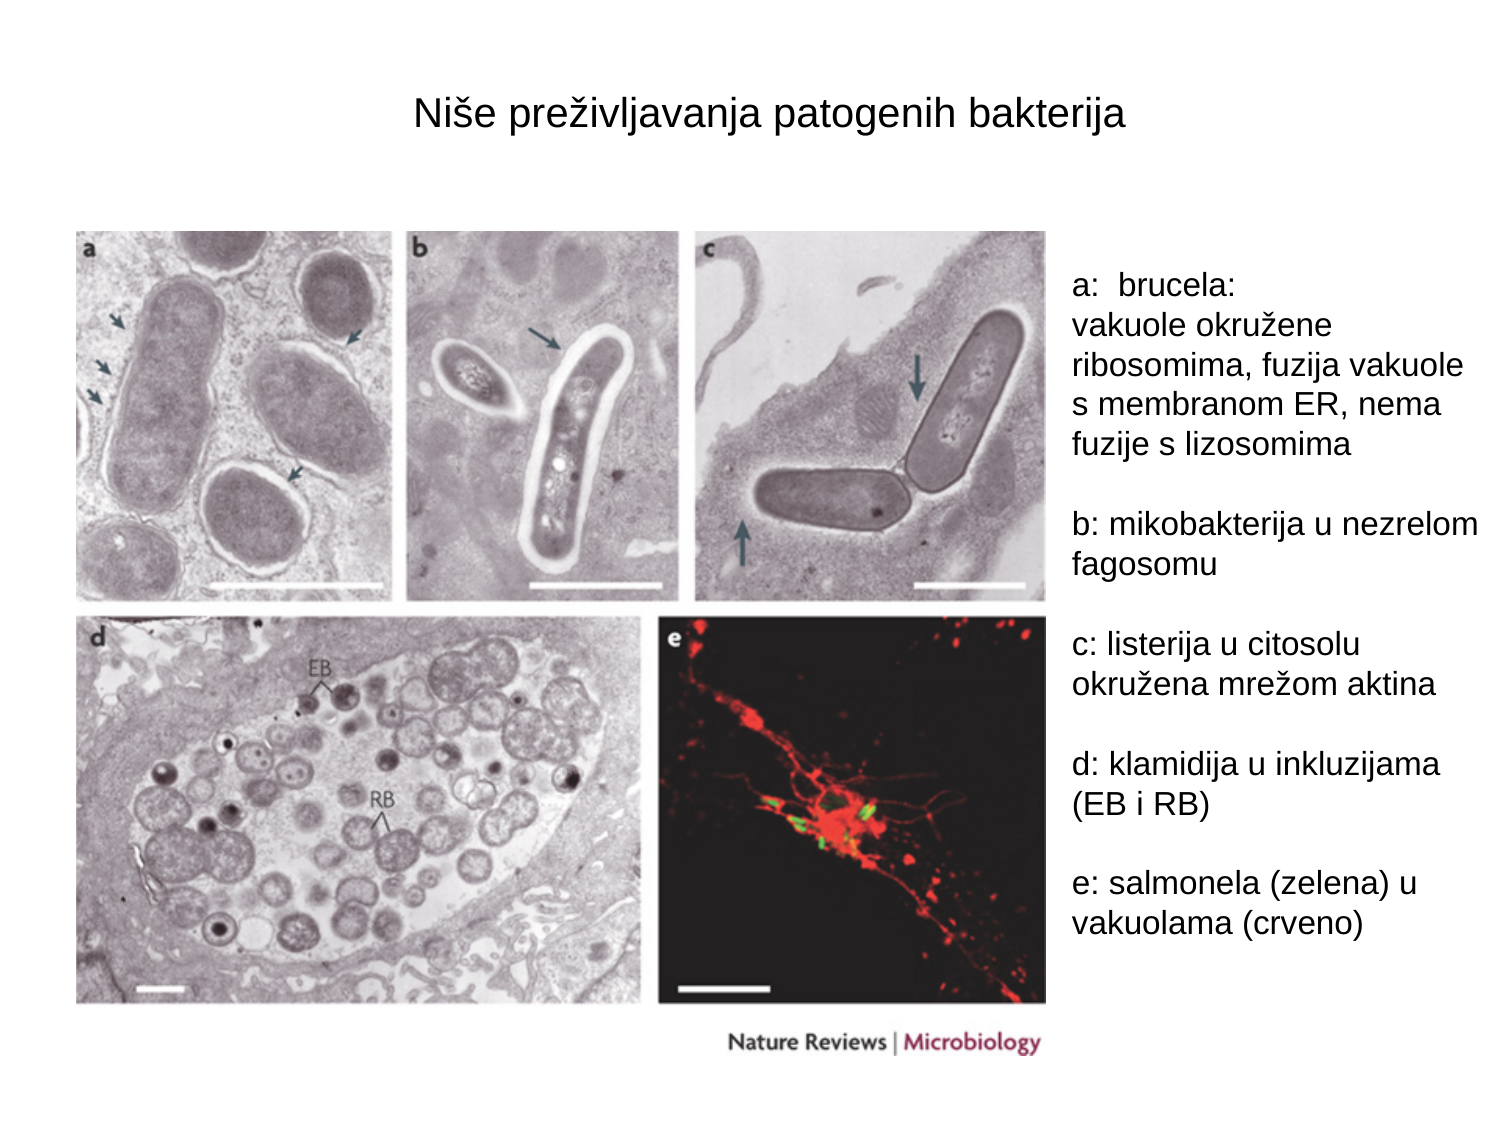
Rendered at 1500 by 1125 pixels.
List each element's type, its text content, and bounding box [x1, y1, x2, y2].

picture [76, 231, 1046, 1056]
text_box a: brucela: vakuole okružene ribosomima, fuzija vakuole s membranom ER, nema fuzije s lizosomima b: mikobakterija u nezrelom fagosomu c: listerija u citosolu okružena mrežom aktina d: klamidija u inkluzijama (EB i RB) e: salmonela (zelena) u vakuolama (crveno) [1057, 255, 1500, 949]
text_box Niše preživljavanja patogenih bakterija [398, 78, 1142, 203]
